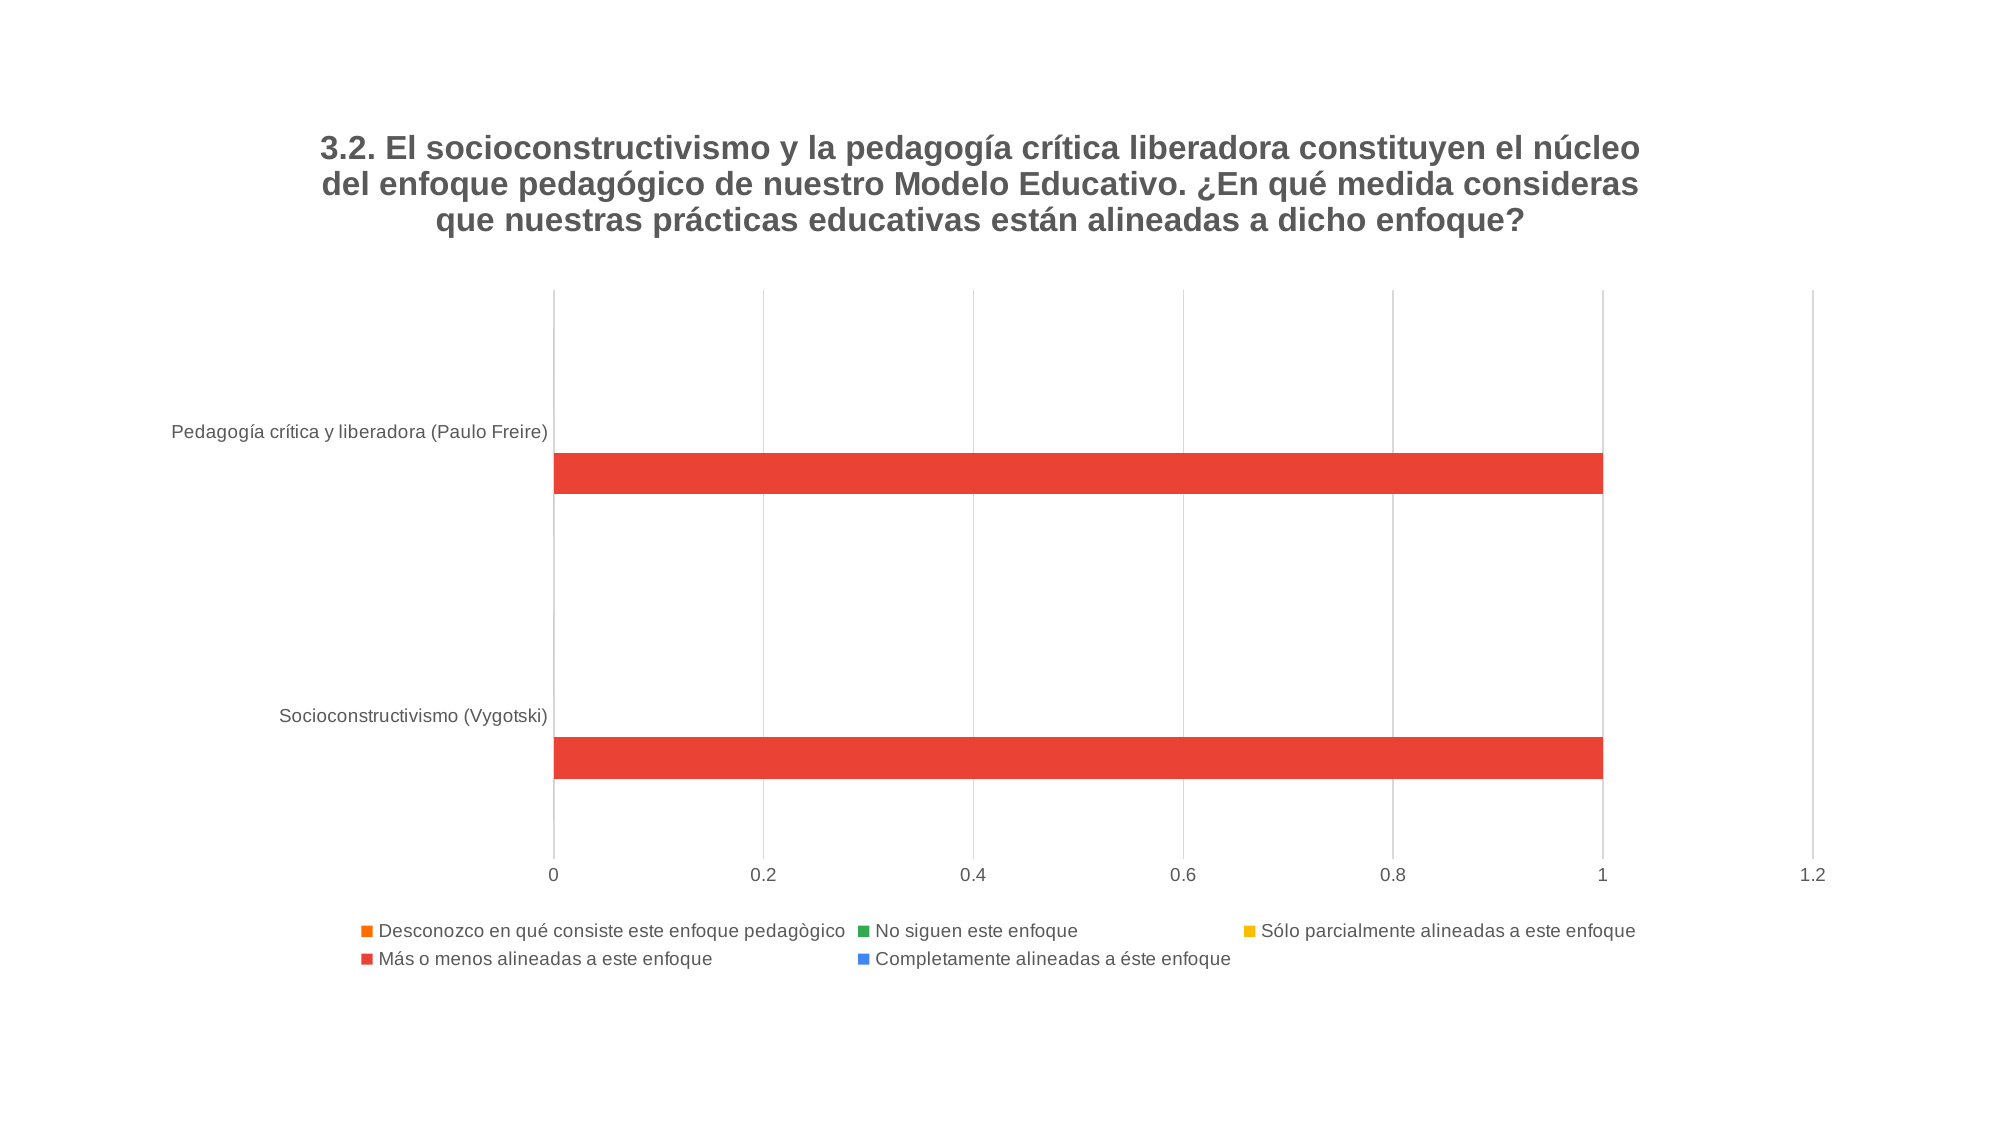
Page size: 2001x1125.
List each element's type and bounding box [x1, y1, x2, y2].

chart [136, 119, 1862, 977]
